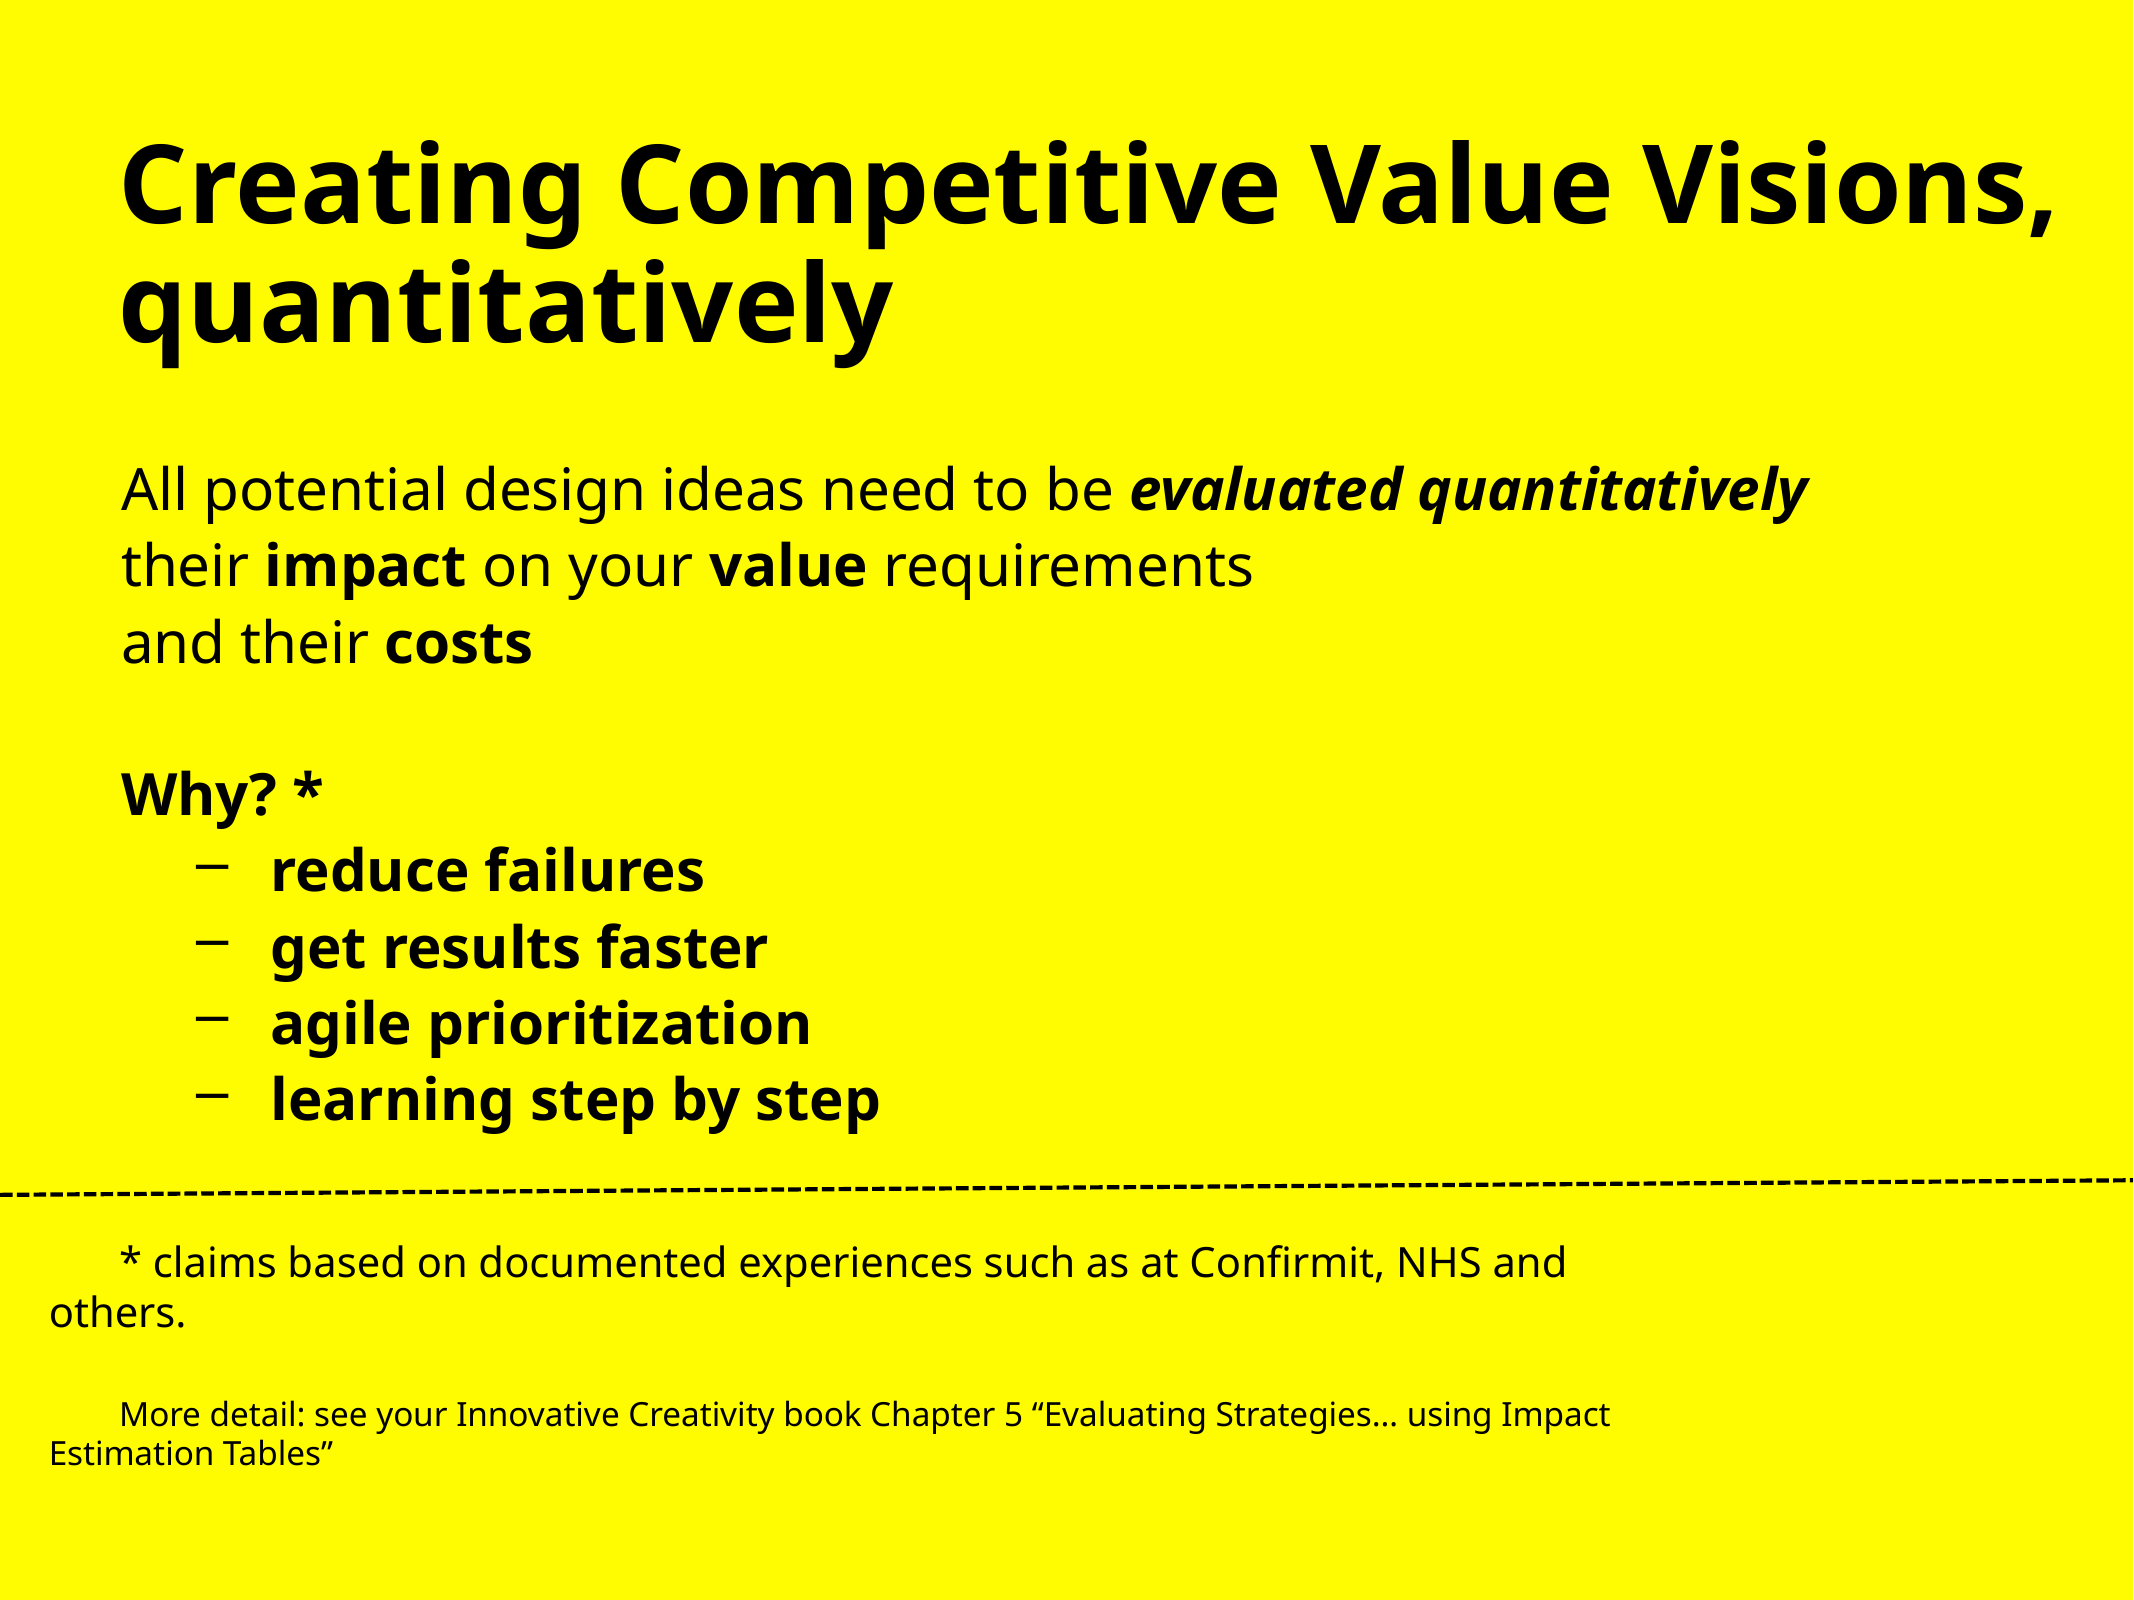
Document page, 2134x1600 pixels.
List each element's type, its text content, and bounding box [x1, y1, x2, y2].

list All potential design ideas need to be evaluated quantitatively their impact on your value requirements and their costs Why? * reduce failures get results faster agile prioritization learning step by step [109, 441, 1943, 1557]
text_box Creating Competitive Value Visions, quantitatively [110, 110, 2134, 385]
text_box * claims based on documented experiences such as at Confirmit, NHS and others. More detail: see your Innovative Creativity book Chapter 5 “Evaluating Strategies… using Impact Estimation Tables” [38, 1225, 1723, 1600]
